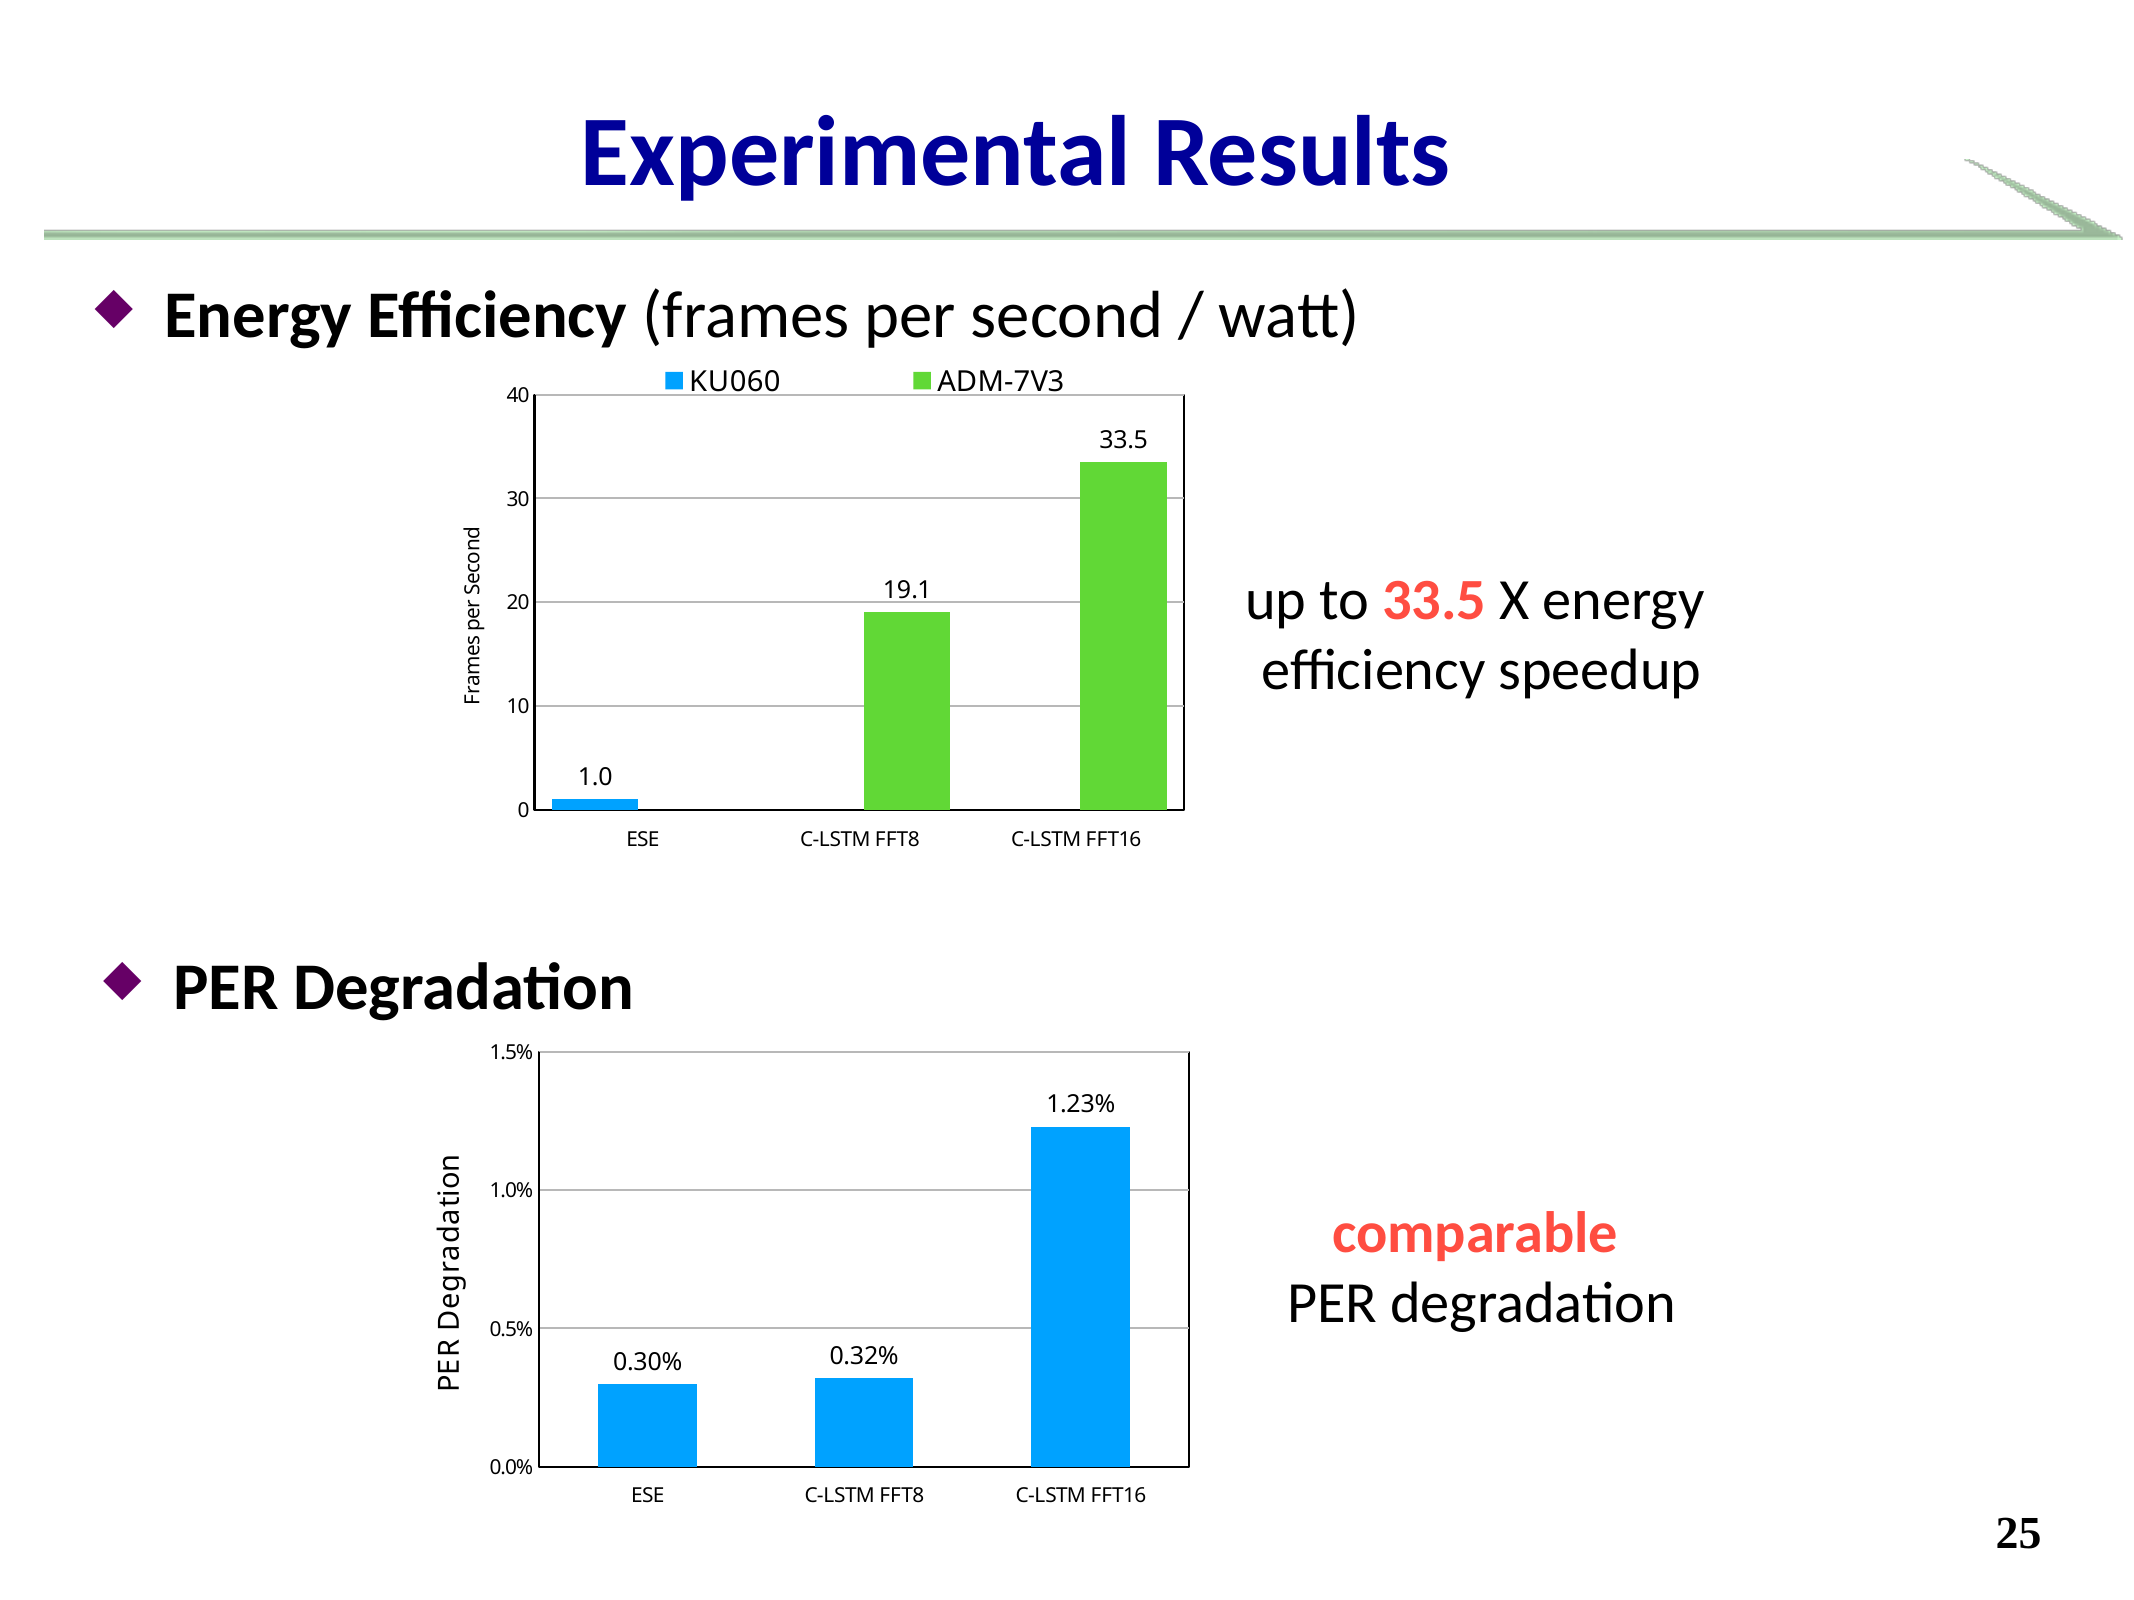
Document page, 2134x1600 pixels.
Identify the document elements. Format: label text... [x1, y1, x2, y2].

chart [418, 1027, 1193, 1510]
chart [448, 358, 1189, 853]
picture [44, 159, 2125, 240]
text_box PER Degradation [92, 916, 646, 1034]
text_box Energy Efficiency (frames per second / watt) [83, 243, 1371, 361]
slide_number 25 [1993, 1503, 2043, 1557]
title Experimental Results [55, 73, 1977, 233]
text_box comparable PER degradation [1278, 1185, 1685, 1343]
text_box up to 33.5 X energy efficiency speedup [1236, 553, 1727, 710]
